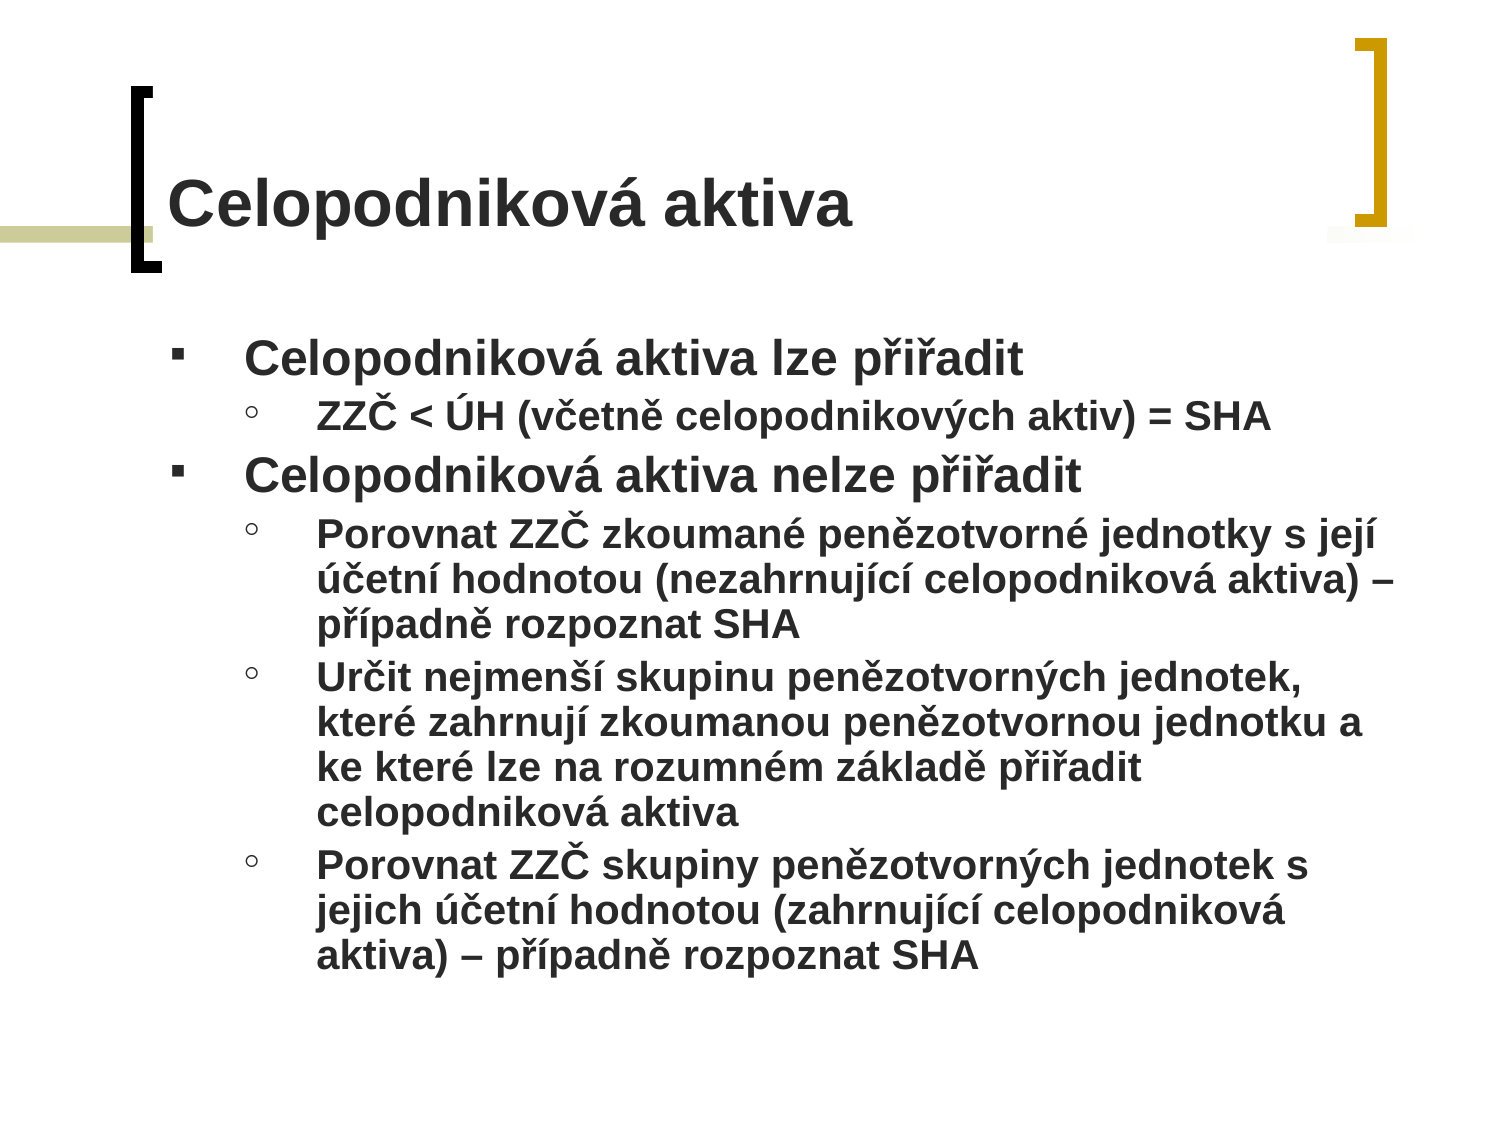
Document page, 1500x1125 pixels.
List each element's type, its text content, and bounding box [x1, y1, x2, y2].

title Celopodniková aktiva [152, 15, 1328, 248]
list Celopodniková aktiva lze přiřadit ZZČ < ÚH (včetně celopodnikových aktiv) = SHA Celopodniková aktiva nelze přiřadit Porovnat ZZČ zkoumané penězotvorné jednotky s její účetní hodnotou (nezahrnující celopodniková aktiva) – případně rozpoznat SHA Určit nejmenší skupinu penězotvorných jednotek, které zahrnují zkoumanou penězotvornou jednotku a ke které lze na rozumném základě přiřadit celopodniková aktiva Porovnat ZZČ skupiny penězotvorných jednotek s jejich účetní hodnotou (zahrnující celopodniková aktiva) – případně rozpoznat SHA [155, 324, 1413, 1000]
